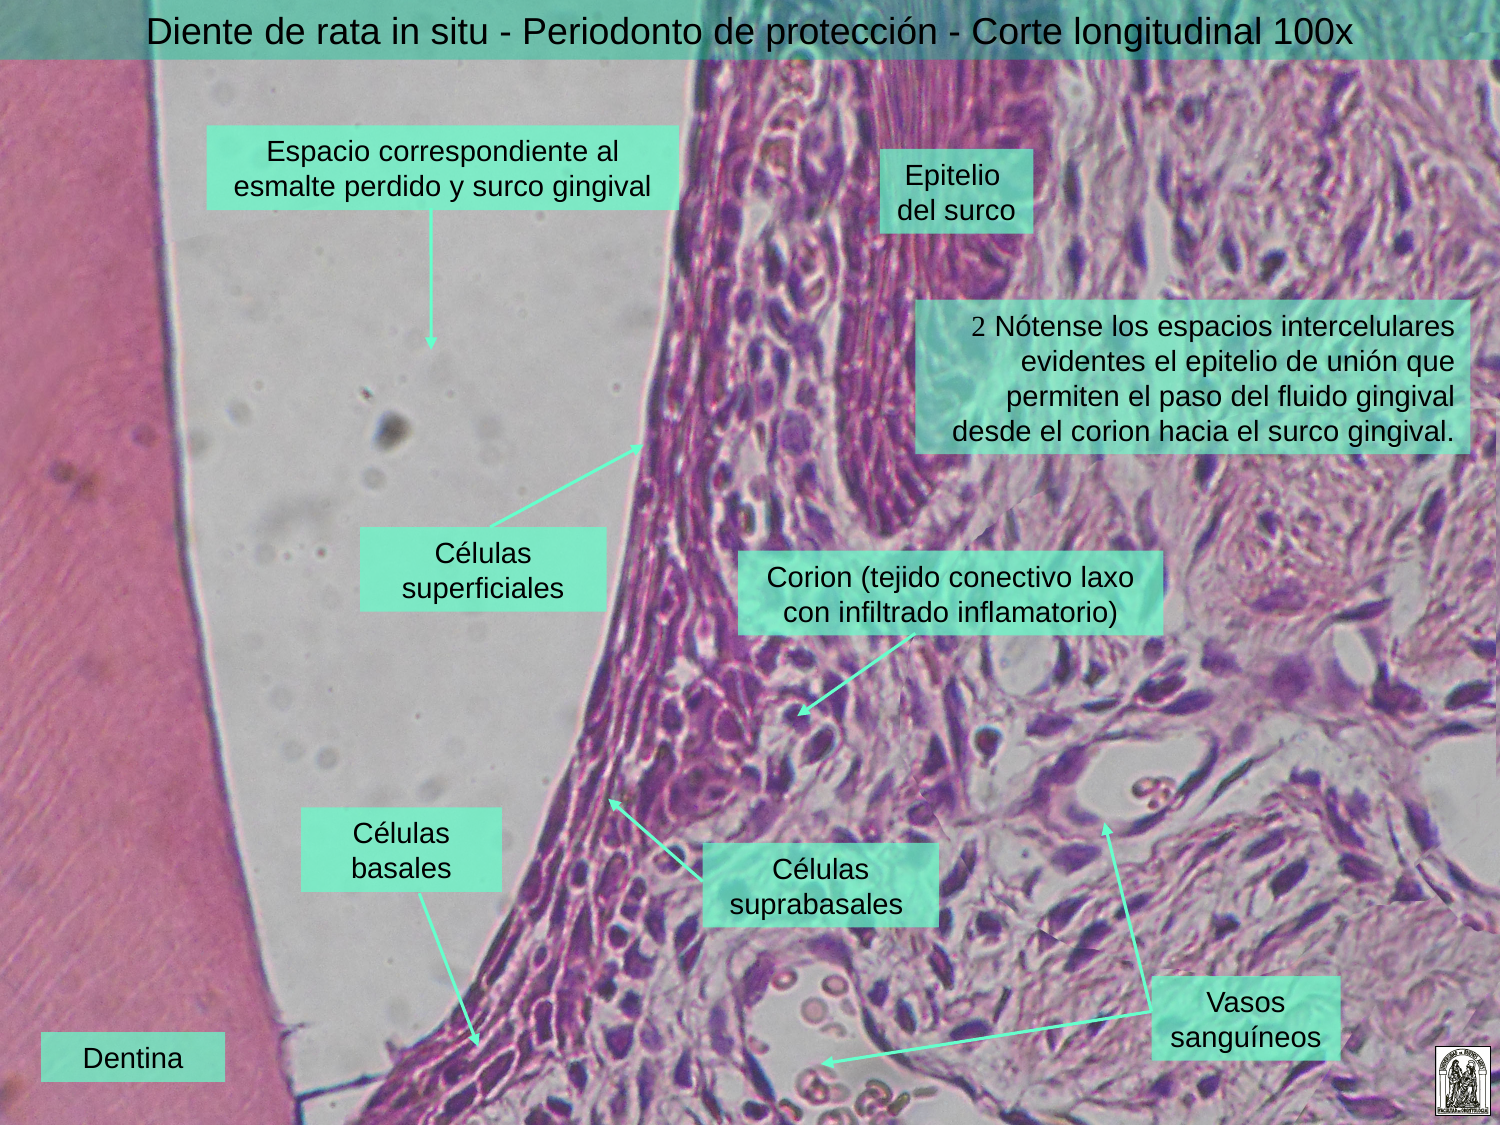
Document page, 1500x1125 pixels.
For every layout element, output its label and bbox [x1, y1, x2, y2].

picture [0, 0, 1500, 1125]
text_box [40, 125, 1341, 1083]
text_box [1434, 1046, 1491, 1117]
